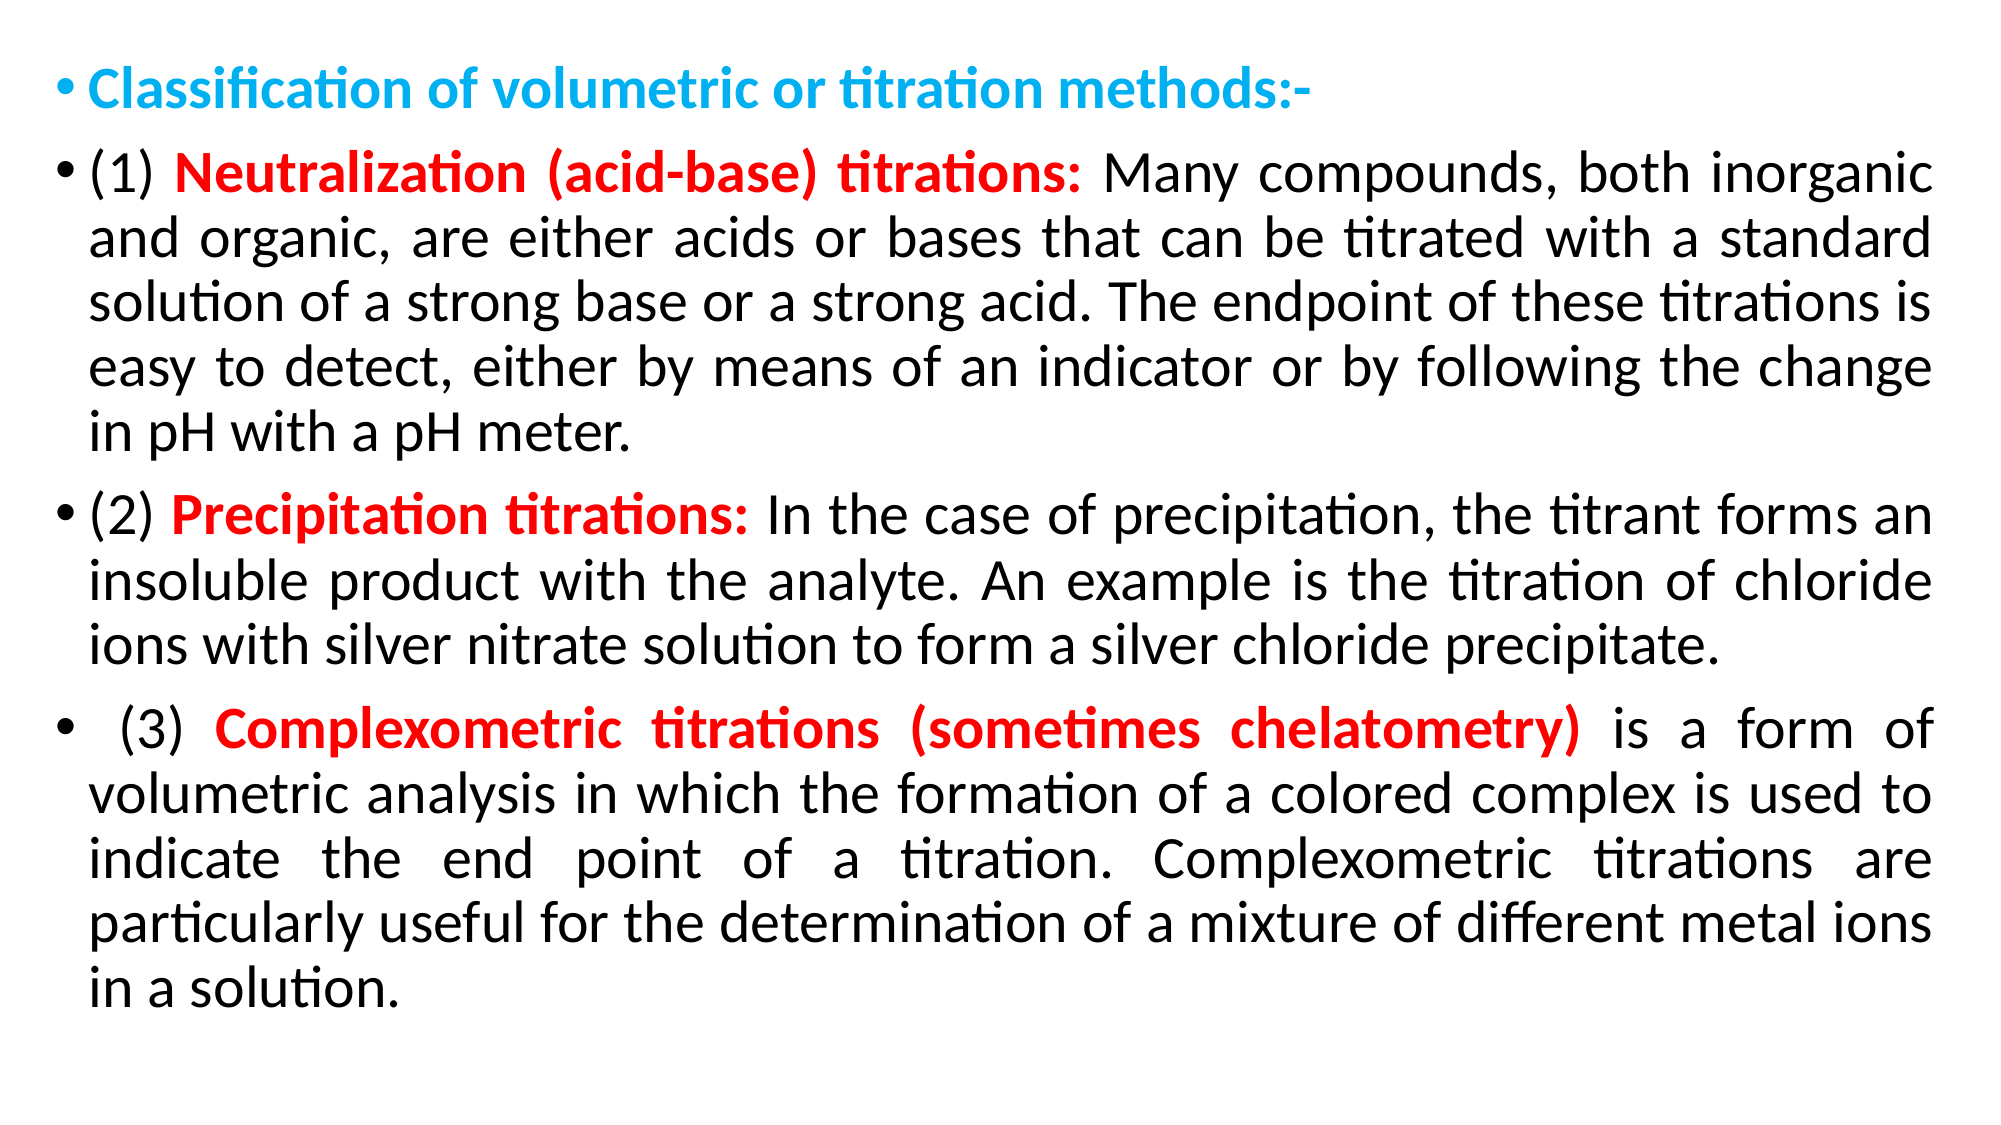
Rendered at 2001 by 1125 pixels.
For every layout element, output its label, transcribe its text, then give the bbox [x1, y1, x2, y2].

list Classification of volumetric or titration methods:- (1) Neutralization (acid-base) titrations: Many compounds, both inorganic and organic, are either acids or bases that can be titrated with a standard solution of a strong base or a strong acid. The endpoint of these titrations is easy to detect, either by means of an indicator or by following the change in pH with a pH meter. (2) Precipitation titrations: In the case of precipitation, the titrant forms an insoluble product with the analyte. An example is the titration of chloride ions with silver nitrate solution to form a silver chloride precipitate. (3) Complexometric titrations (sometimes chelatometry) is a form of volumetric analysis in which the formation of a colored complex is used to indicate the end point of a titration. Complexometric titrations are particularly useful for the determination of a mixture of different metal ions in a solution. [40, 49, 1950, 1091]
